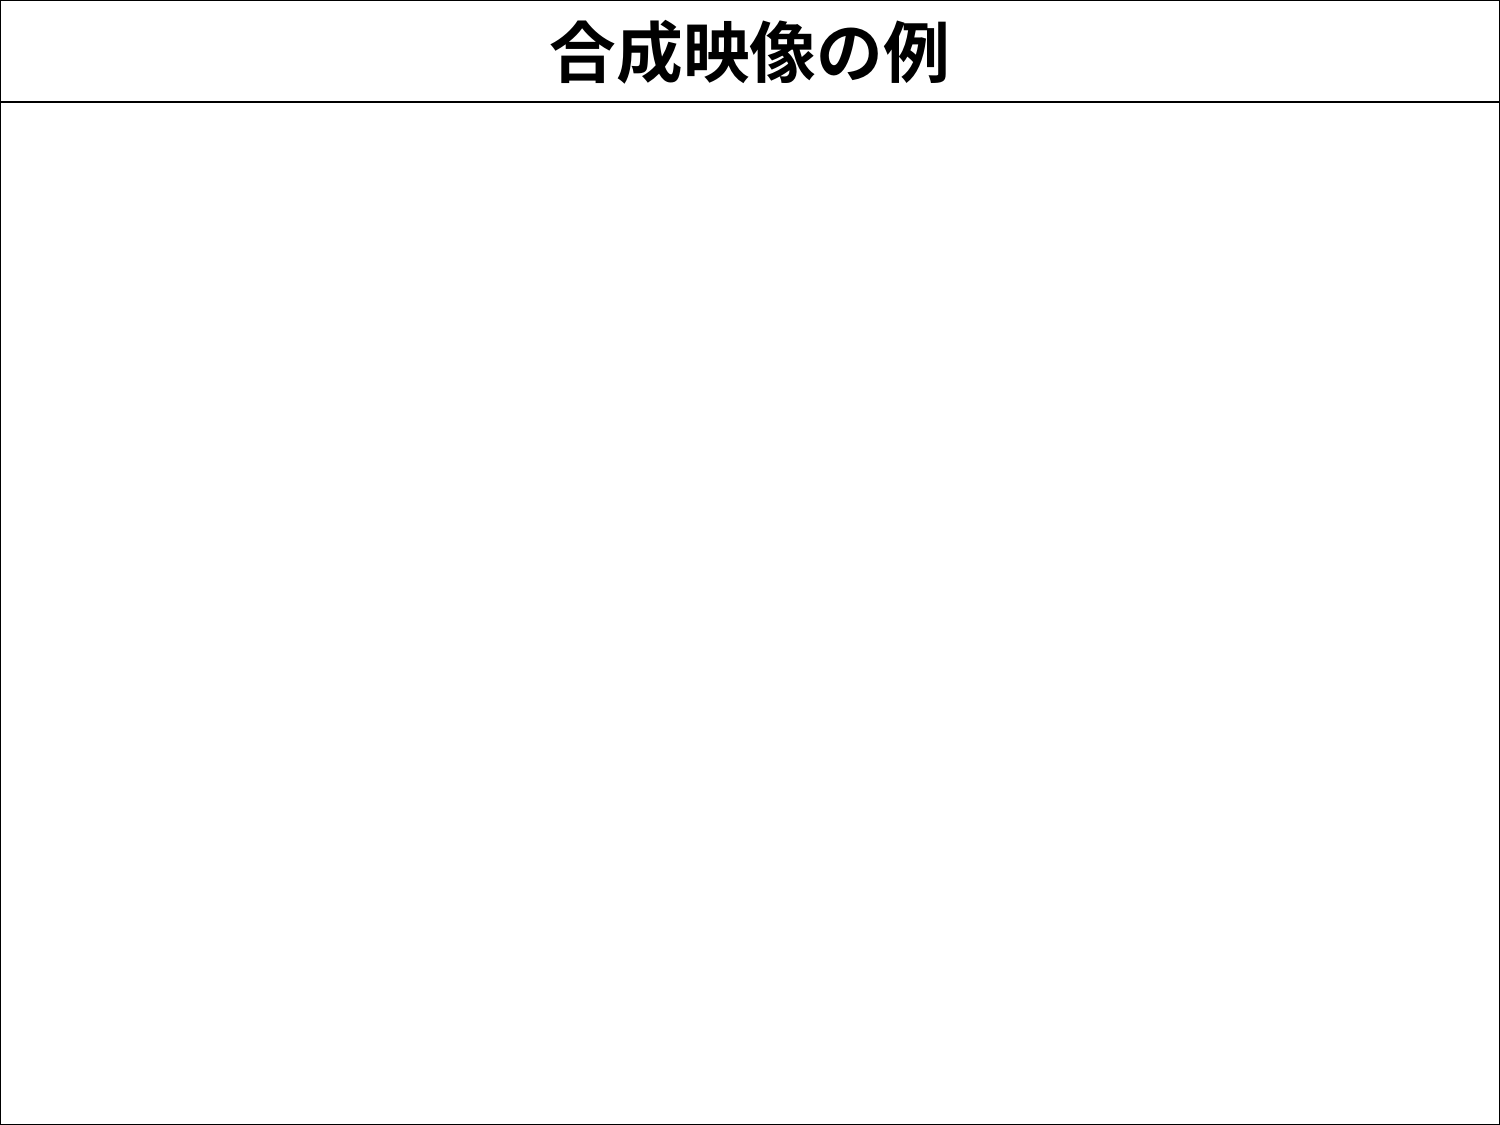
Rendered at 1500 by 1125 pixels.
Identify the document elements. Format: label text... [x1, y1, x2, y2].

title 合成映像の例 [0, 0, 1500, 103]
